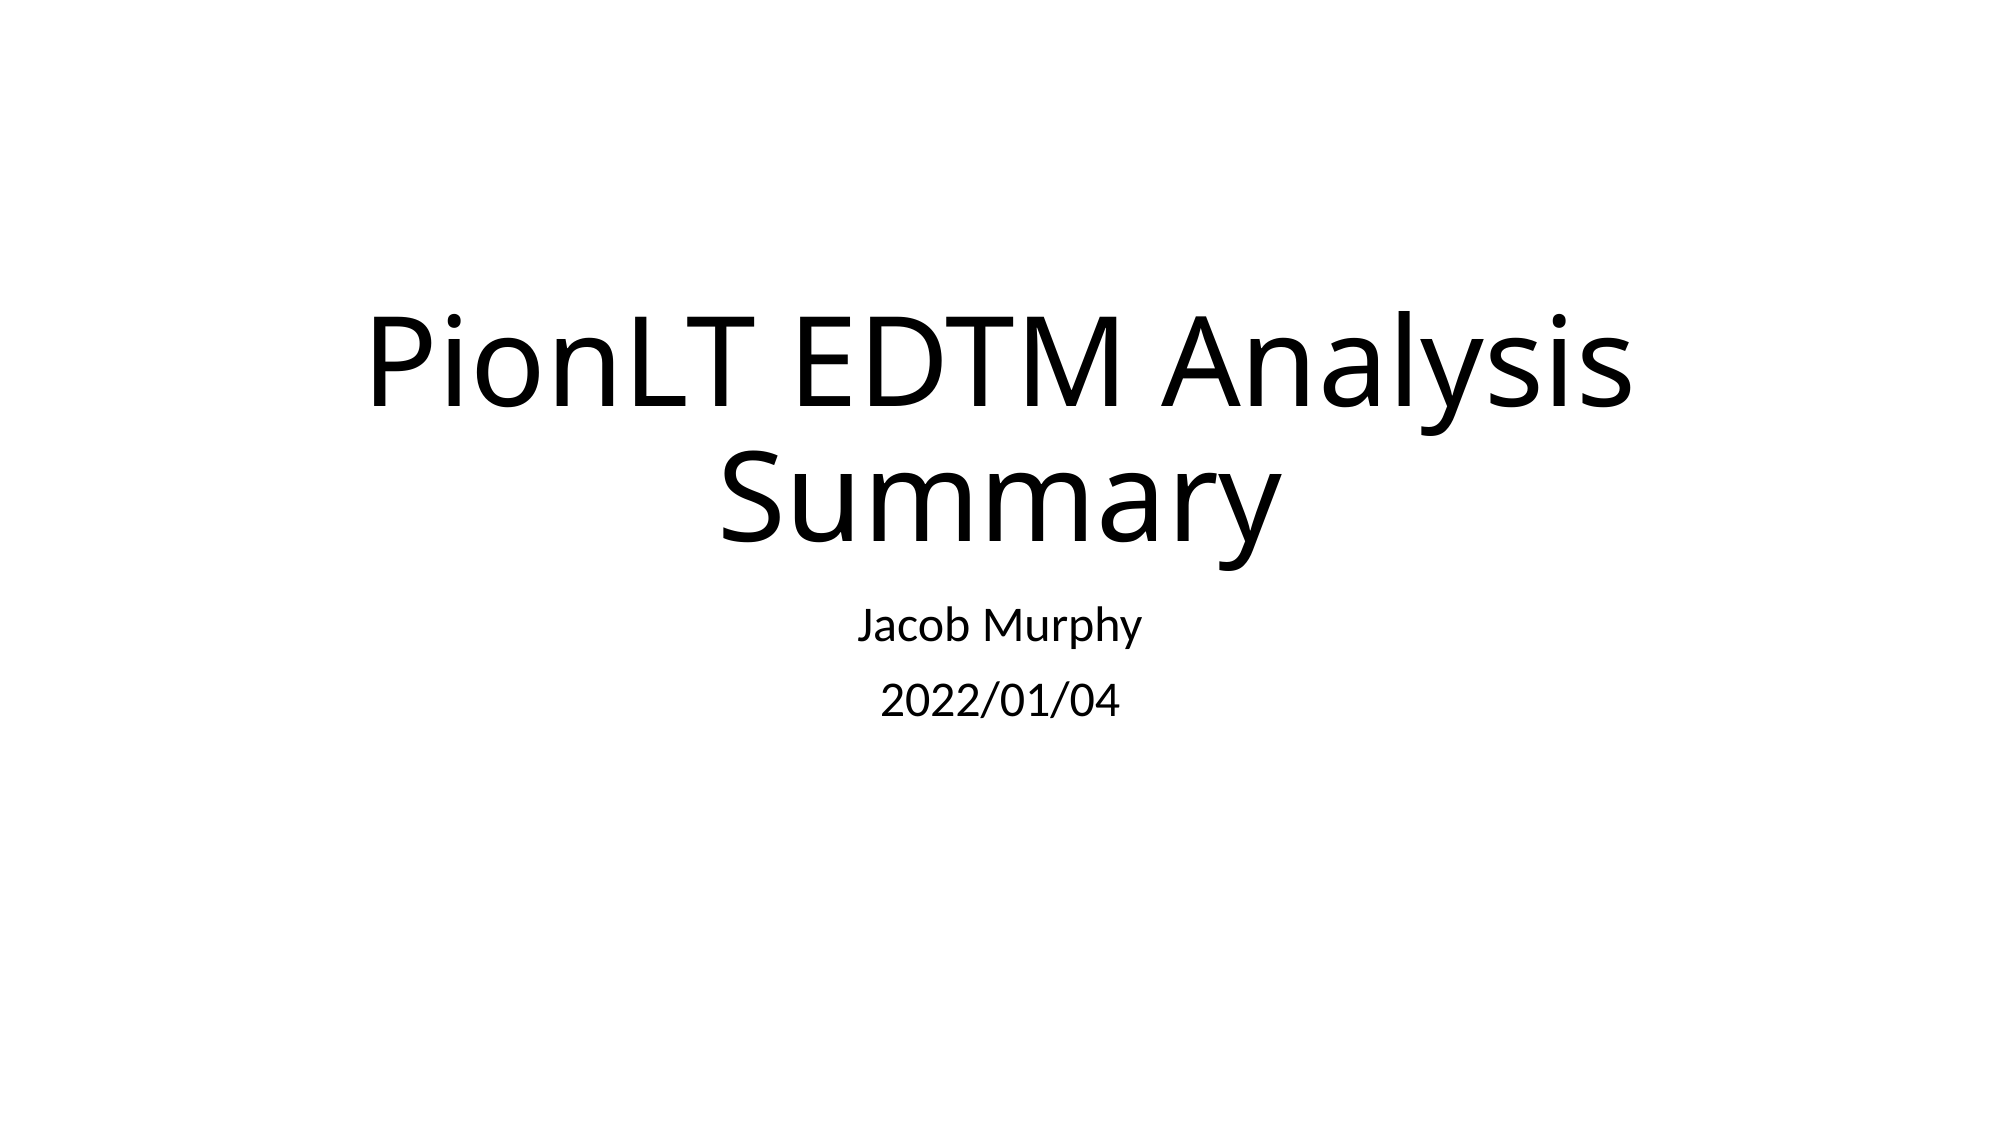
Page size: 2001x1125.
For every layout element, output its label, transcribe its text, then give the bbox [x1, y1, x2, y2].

title PionLT EDTM Analysis Summary [249, 184, 1750, 576]
subtitle Jacob Murphy 2022/01/04 [249, 590, 1750, 863]
